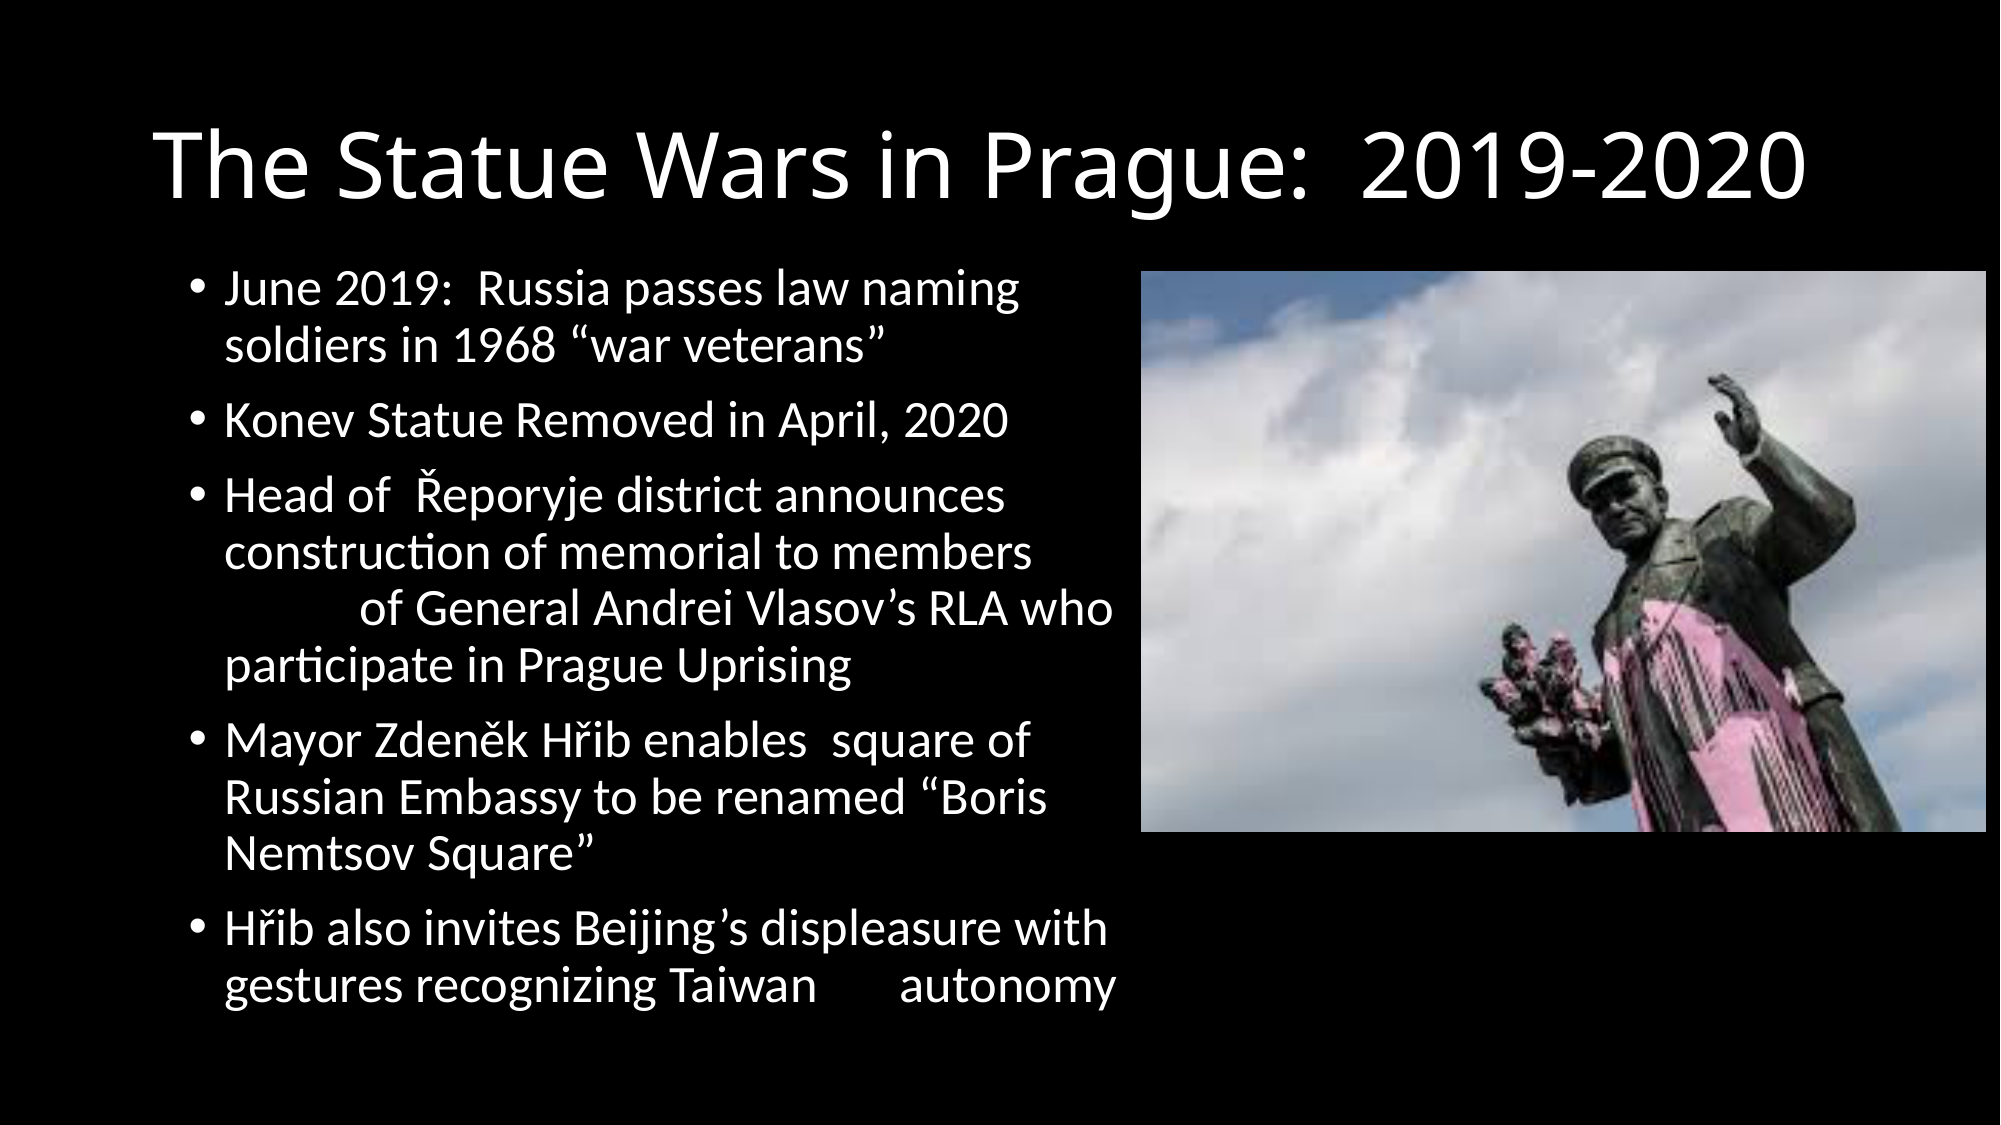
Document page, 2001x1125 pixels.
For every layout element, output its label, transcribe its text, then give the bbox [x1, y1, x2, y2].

picture [1141, 271, 1986, 832]
title The Statue Wars in Prague: 2019-2020 [137, 59, 1863, 278]
list June 2019: Russia passes law naming soldiers in 1968 “war veterans” Konev Statue Removed in April, 2020 Head of Řeporyje district announces construction of memorial to members of General Andrei Vlasov’s RLA who participate in Prague Uprising Mayor Zdeněk Hřib enables square of Russian Embassy to be renamed “Boris Nemtsov Square” Hřib also invites Beijing’s displeasure with gestures recognizing Taiwan autonomy [173, 253, 1142, 1046]
